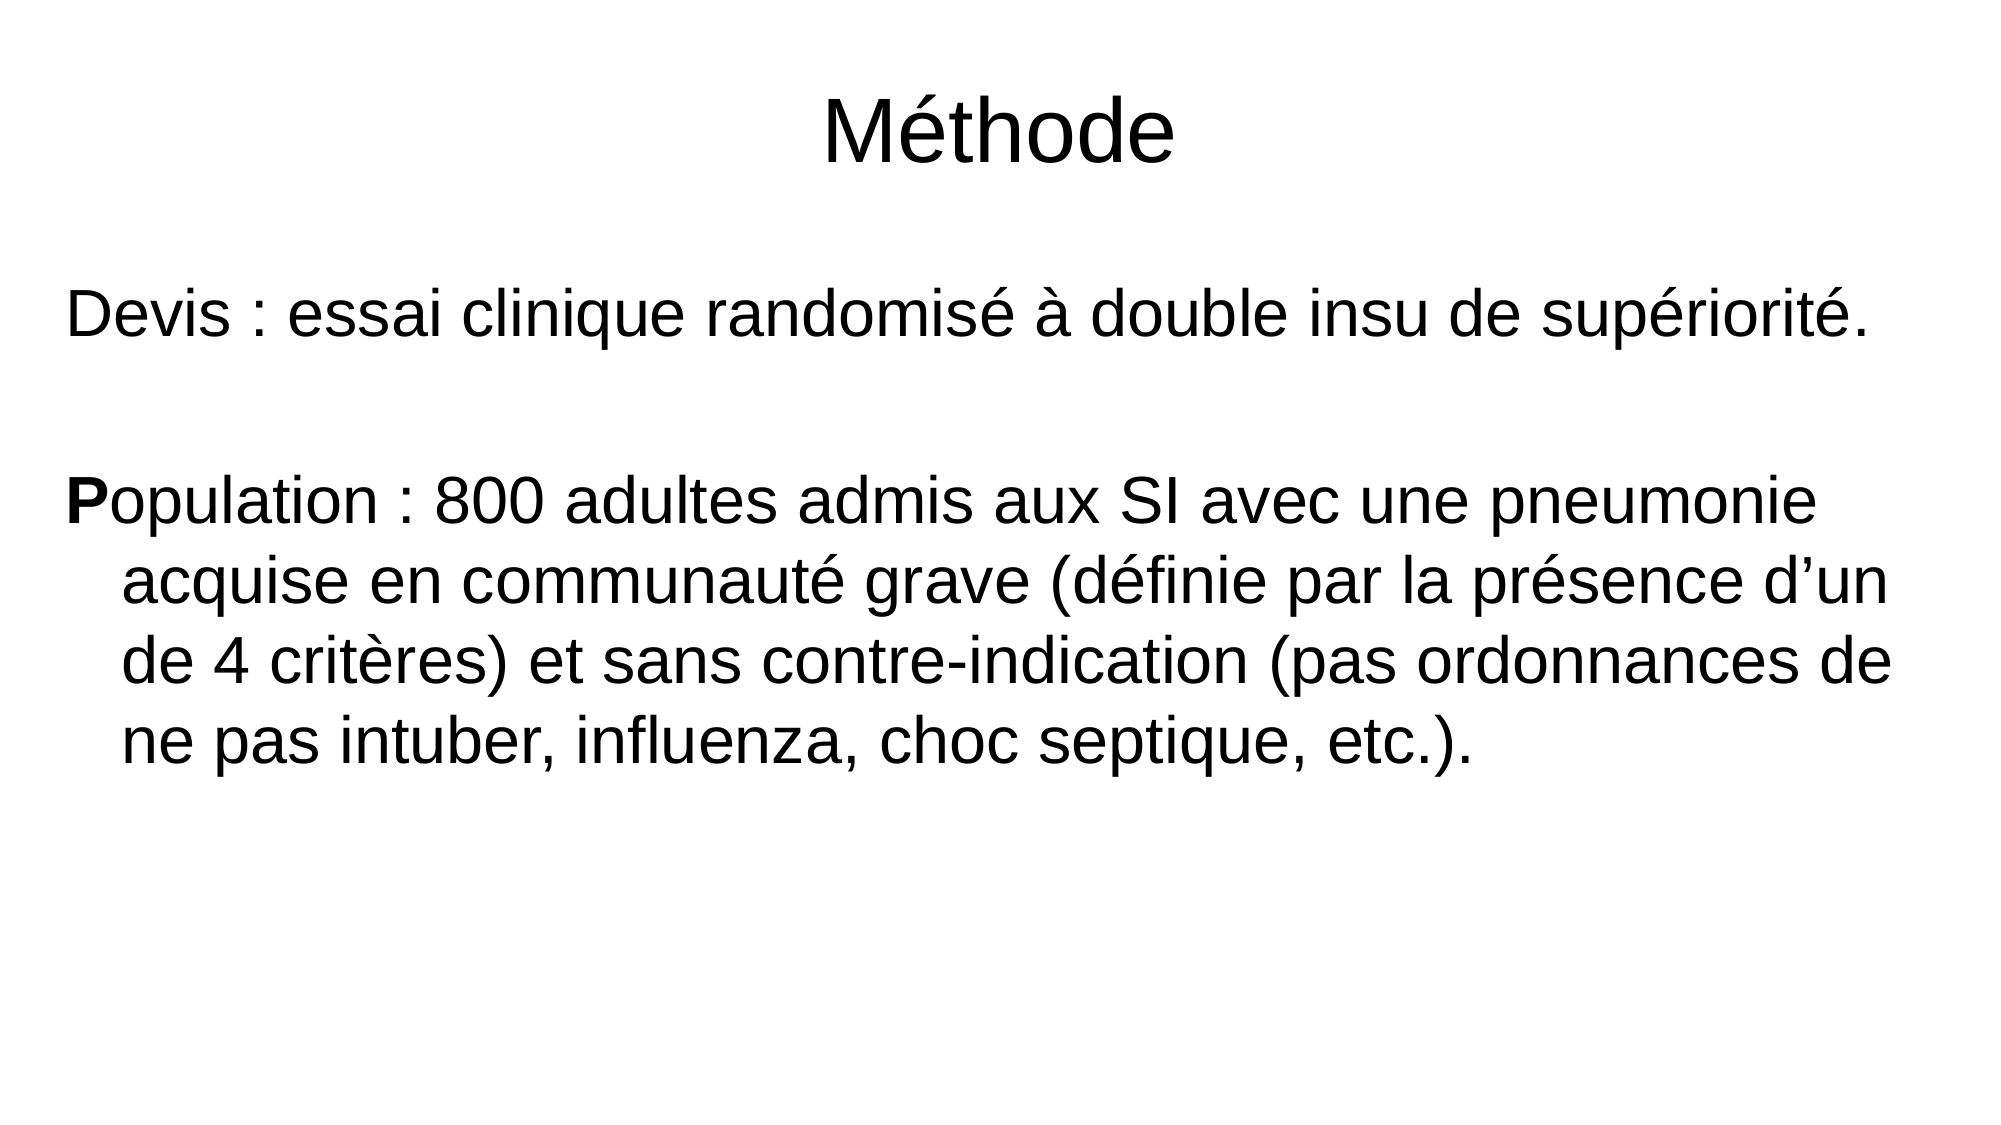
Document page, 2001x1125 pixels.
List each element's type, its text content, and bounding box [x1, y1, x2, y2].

list Devis : essai clinique randomisé à double insu de supériorité. Population : 800 adultes admis aux SI avec une pneumonie acquise en communauté grave (définie par la présence d’un de 4 critères) et sans contre-indication (pas ordonnances de ne pas intuber, influenza, choc septique, etc.). [49, 262, 1951, 1026]
title Méthode [49, 31, 1951, 220]
